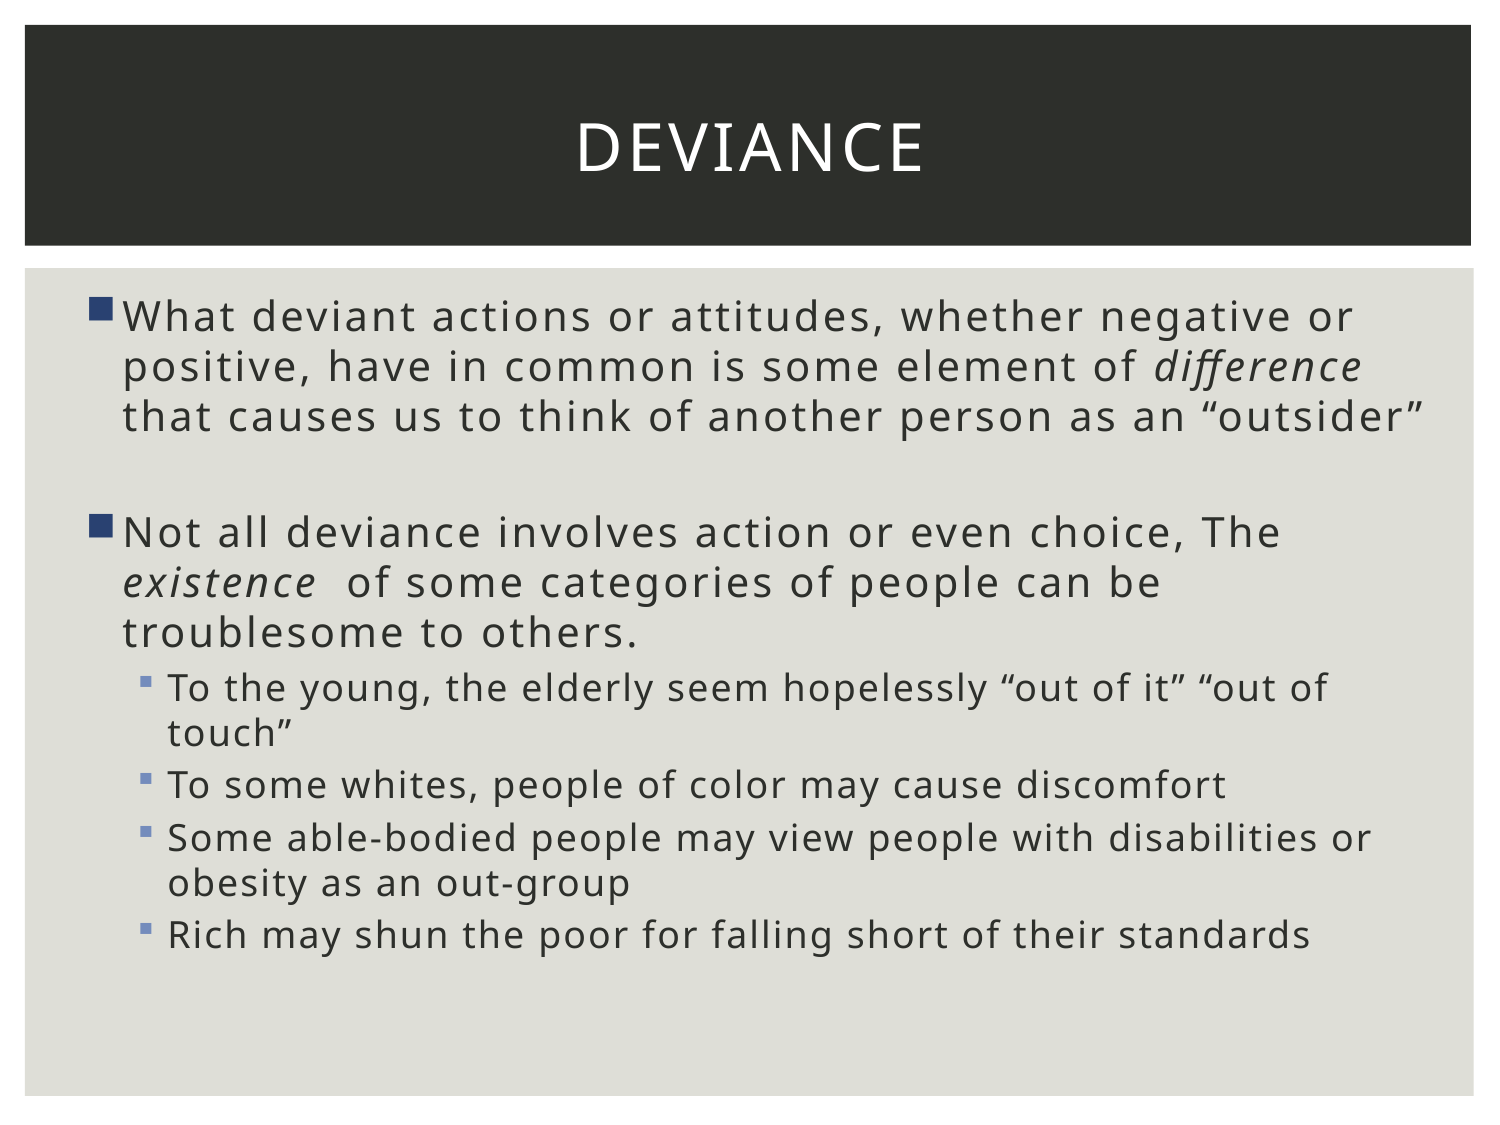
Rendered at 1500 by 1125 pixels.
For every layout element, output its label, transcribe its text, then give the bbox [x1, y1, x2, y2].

title Deviance [62, 58, 1438, 232]
list What deviant actions or attitudes, whether negative or positive, have in common is some element of difference that causes us to think of another person as an “outsider” Not all deviance involves action or even choice, The existence of some categories of people can be troublesome to others. To the young, the elderly seem hopelessly “out of it” “out of touch” To some whites, people of color may cause discomfort Some able-bodied people may view people with disabilities or obesity as an out-group Rich may shun the poor for falling short of their standards [62, 281, 1442, 1005]
